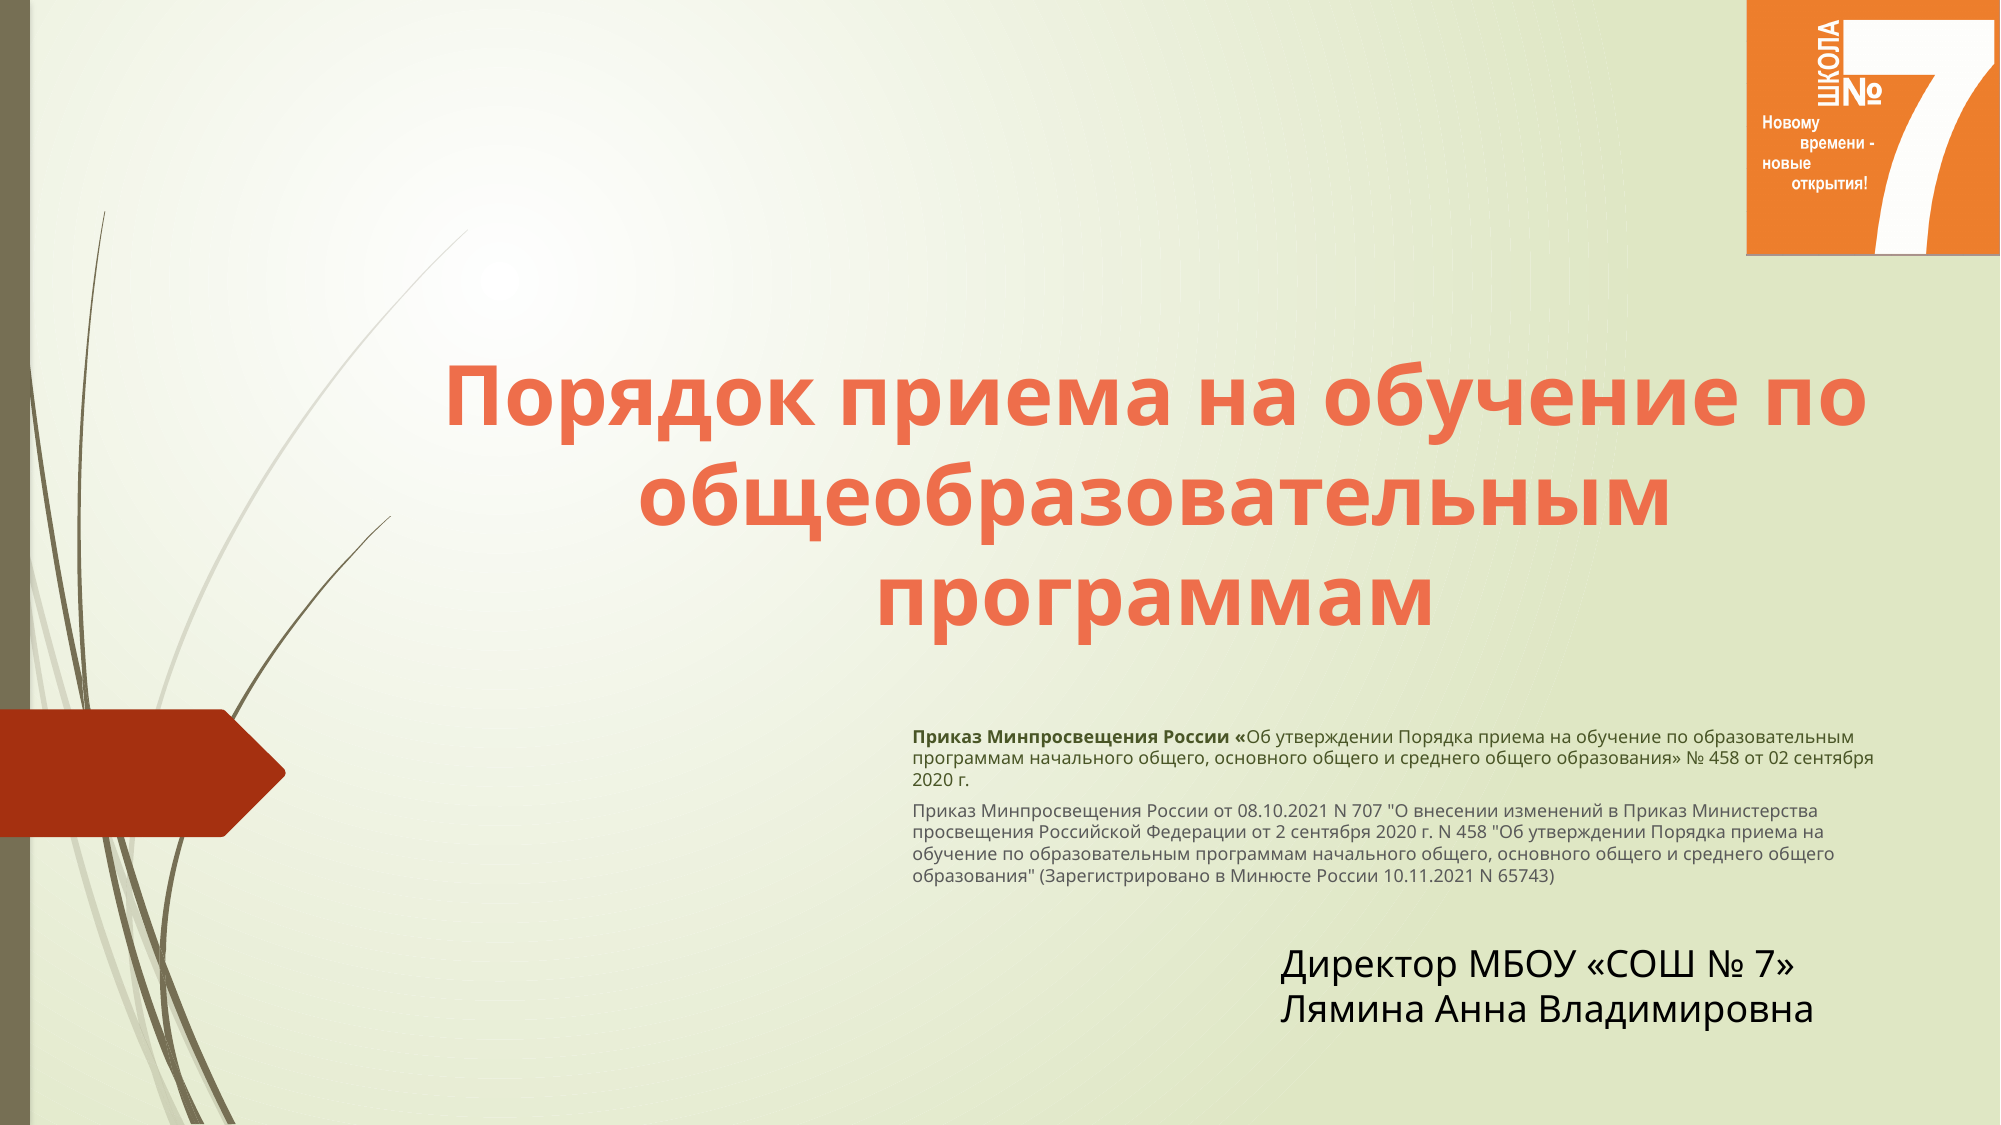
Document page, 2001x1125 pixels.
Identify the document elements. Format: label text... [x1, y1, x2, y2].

picture [1746, 0, 2000, 256]
title Порядок приема на обучение по общеобразовательным программам [424, 298, 1888, 650]
subtitle Приказ Минпросвещения России «Об утверждении Порядка приема на обучение по образовательным программам начального общего, основного общего и среднего общего образования» № 458 от 02 сентября 2020 г. Приказ Минпросвещения России от 08.10.2021 N 707 "О внесении изменений в Приказ Министерства просвещения Российской Федерации от 2 сентября 2020 г. N 458 "Об утверждении Порядка приема на обучение по образовательным программам начального общего, основного общего и среднего общего образования" (Зарегистрировано в Минюсте России 10.11.2021 N 65743) [897, 717, 1906, 917]
text_box Директор МБОУ «СОШ № 7» Лямина Анна Владимировна [1266, 932, 1888, 1038]
